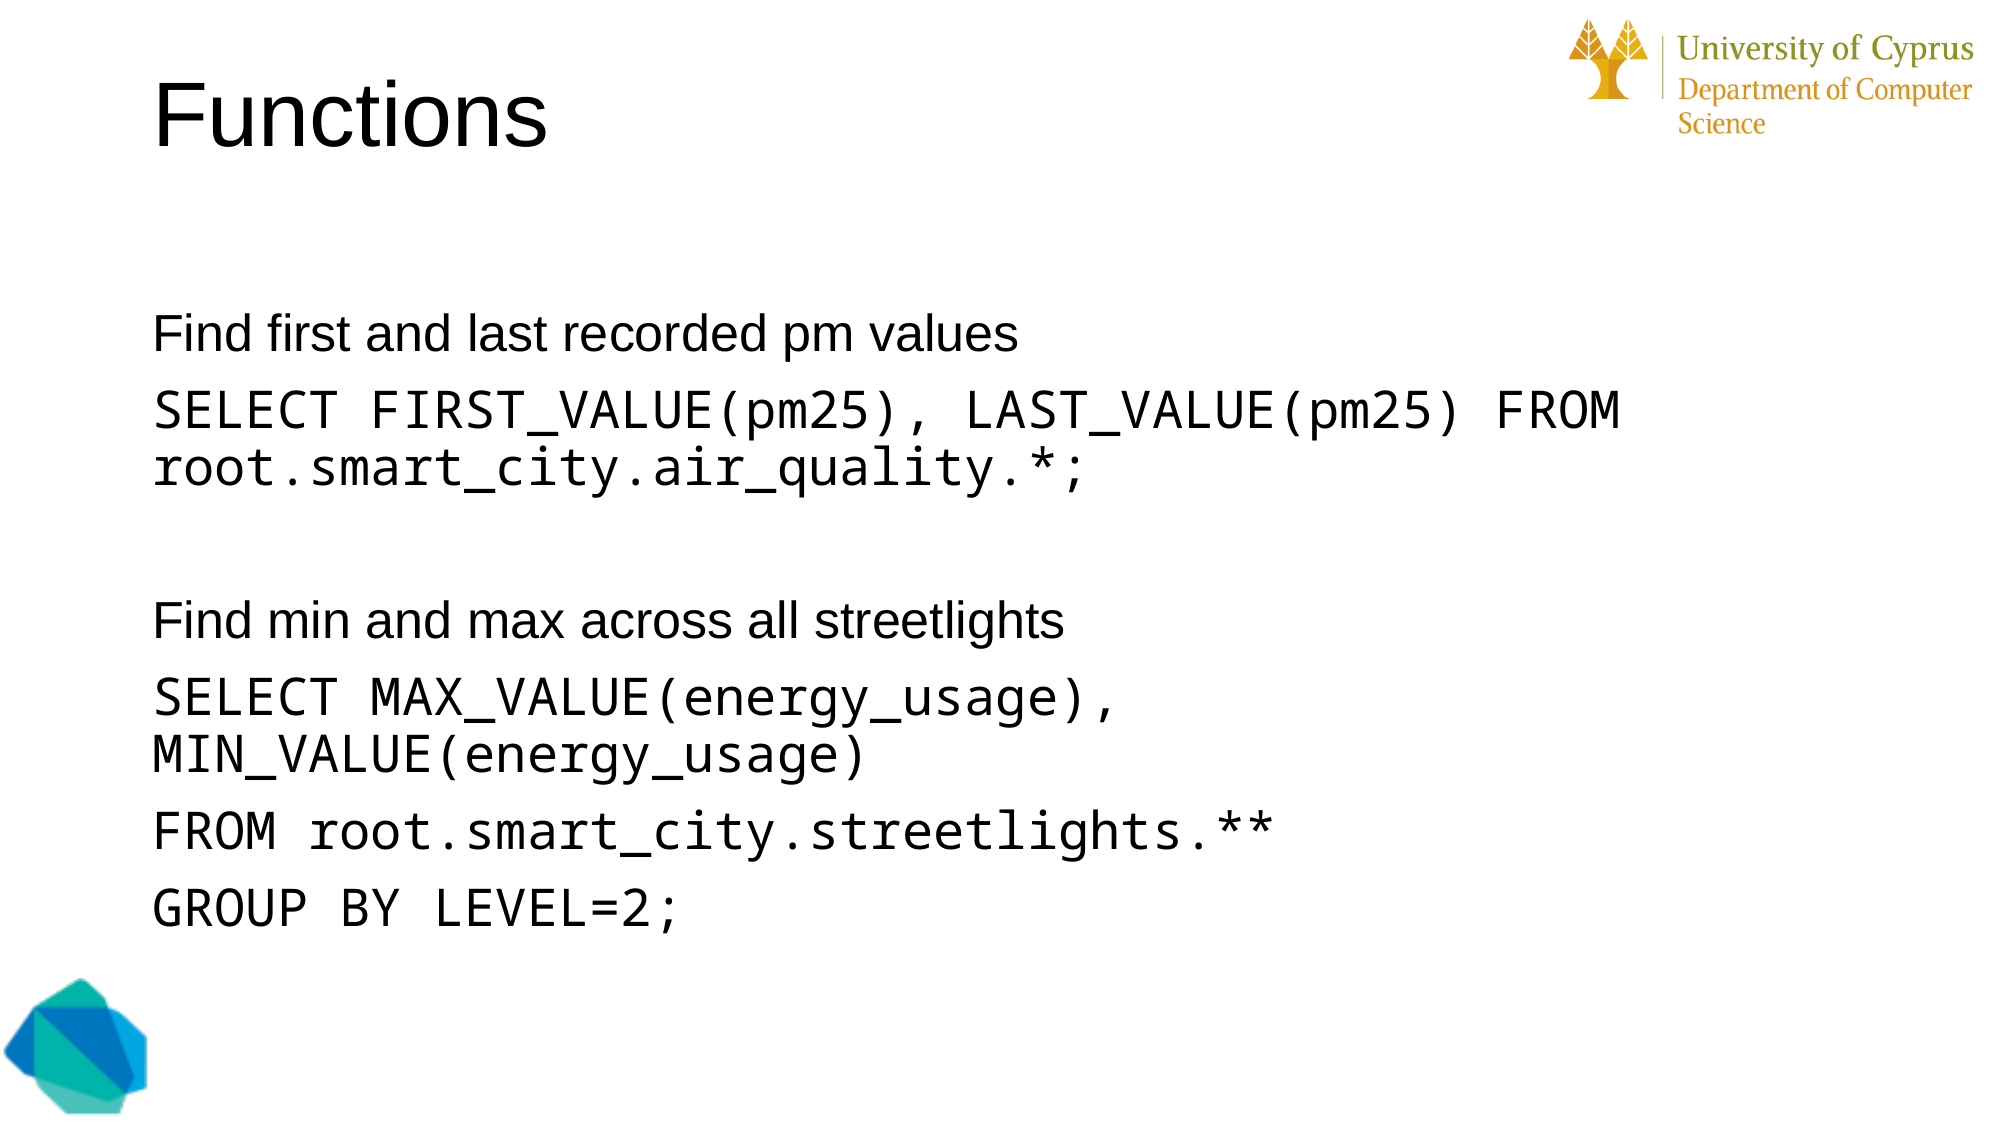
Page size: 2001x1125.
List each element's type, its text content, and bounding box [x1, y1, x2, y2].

picture [1549, 0, 2000, 174]
picture [0, 975, 156, 1125]
text_box Functions [137, 59, 1863, 278]
text_box Find first and last recorded pm values SELECT FIRST_VALUE(pm25), LAST_VALUE(pm25) FROM root.smart_city.air_quality.*; Find min and max across all streetlights SELECT MAX_VALUE(energy_usage), MIN_VALUE(energy_usage) FROM root.smart_city.streetlights.** GROUP BY LEVEL=2; [137, 299, 1863, 1014]
